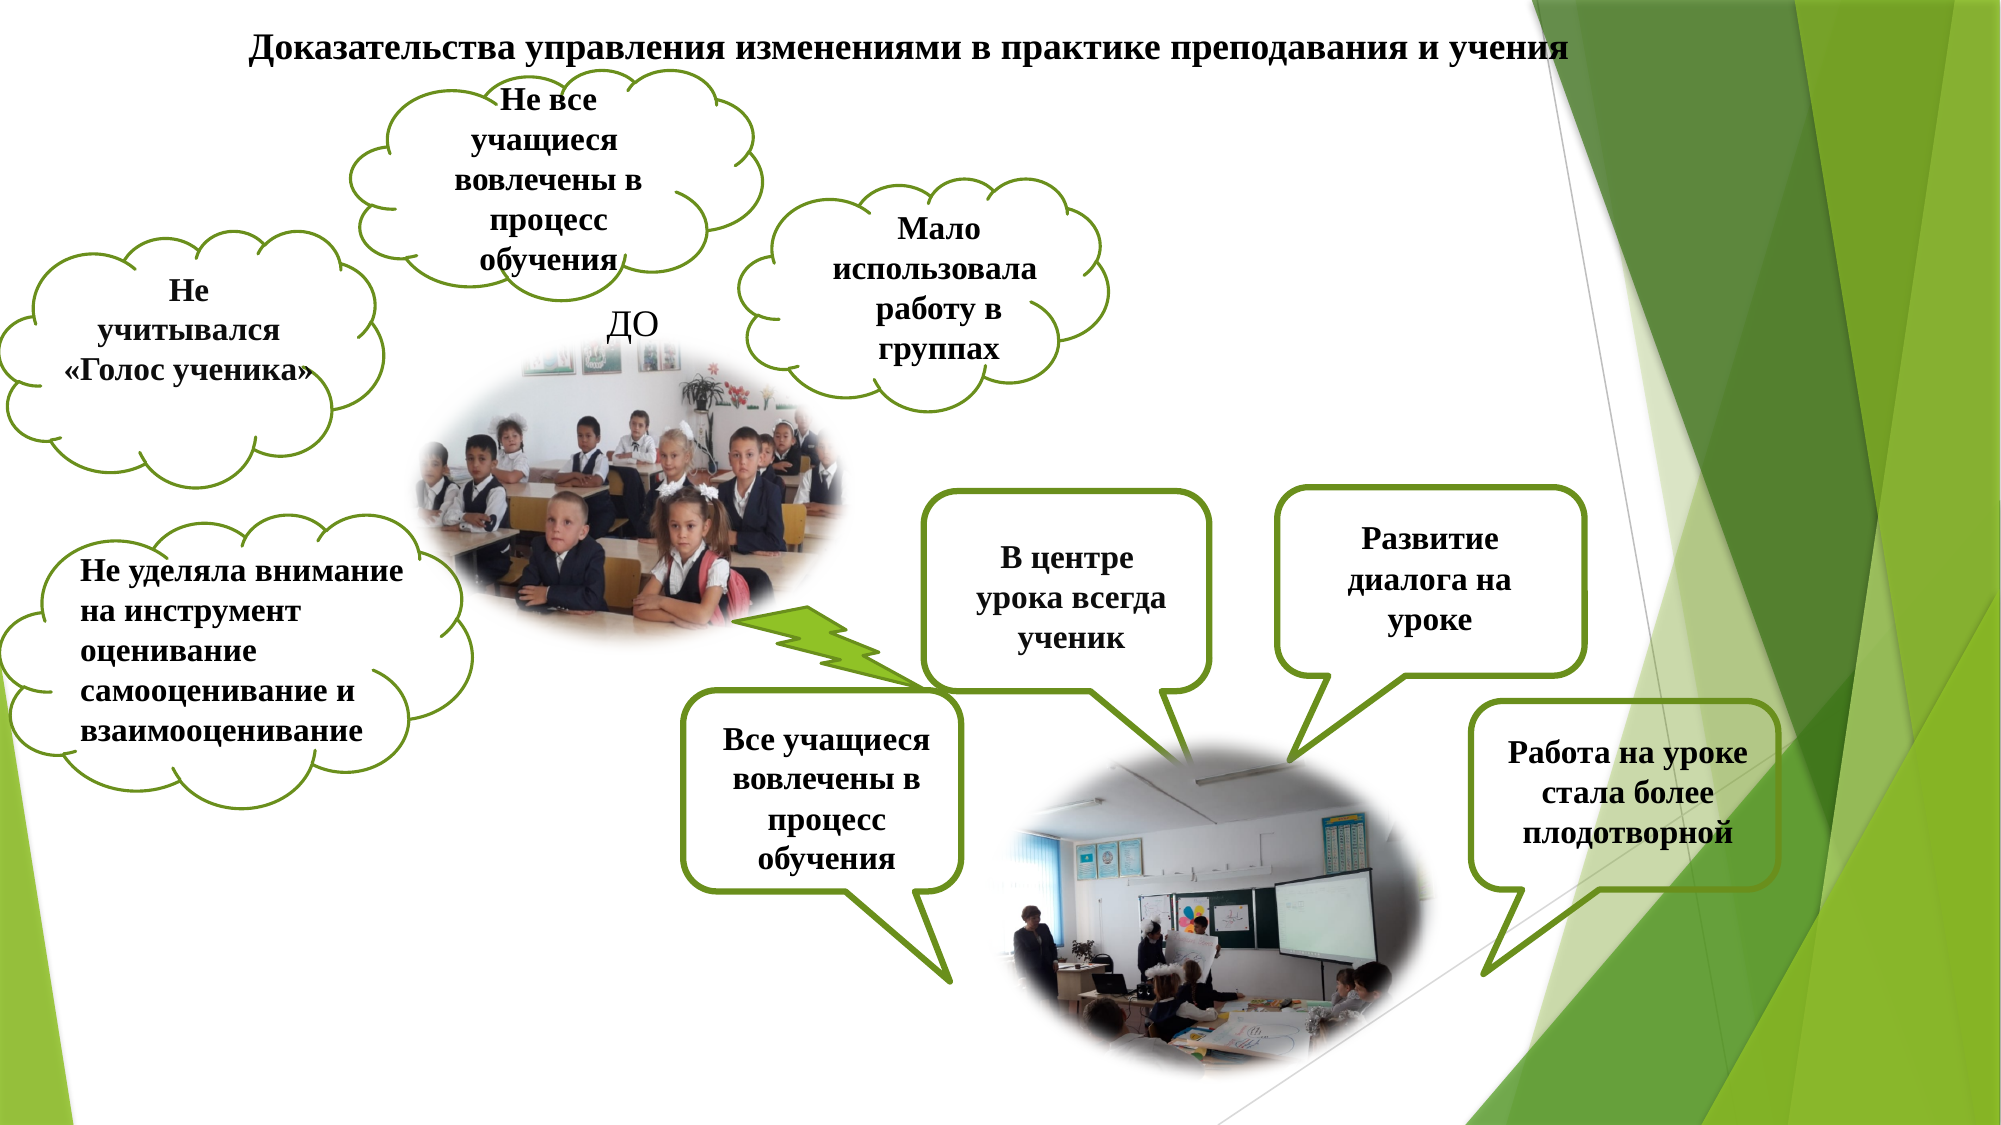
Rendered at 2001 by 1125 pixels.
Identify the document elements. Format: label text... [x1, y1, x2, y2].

picture [978, 729, 1444, 1085]
text_box [922, 489, 1211, 728]
text_box Доказательства управления изменениями в практике преподавания и учения [222, 14, 1625, 75]
text_box ДО [506, 291, 684, 329]
text_box [687, 71, 765, 265]
picture [402, 330, 857, 656]
text_box В центре урока всегда ученик [923, 528, 1220, 663]
text_box [510, 284, 612, 291]
text_box [453, 664, 474, 702]
text_box Развитие диалога на уроке [1287, 509, 1573, 644]
text_box [820, 643, 925, 688]
text_box [0, 556, 394, 811]
text_box Не учитывался «Голос ученика» [39, 260, 339, 395]
text_box [693, 884, 952, 983]
text_box [684, 688, 960, 709]
text_box [1275, 485, 1587, 728]
text_box [862, 374, 1043, 414]
text_box [0, 229, 386, 490]
text_box Не все учащиеся вовлечены в процесс обучения [411, 69, 687, 284]
text_box Не уделяла внимание на инструмент оценивание самооценивание и взаимооценивание [65, 540, 453, 756]
text_box Мало использовала работу в группах [801, 199, 1077, 374]
text_box [1469, 699, 1781, 976]
text_box [737, 204, 801, 329]
text_box [862, 177, 1065, 199]
text_box Работа на уроке стала более плодотворной [1477, 722, 1779, 858]
text_box Все учащиеся вовлечены в процесс обучения [683, 709, 971, 884]
text_box [1077, 210, 1111, 338]
text_box [440, 284, 499, 289]
text_box [158, 513, 397, 540]
text_box [348, 99, 411, 267]
